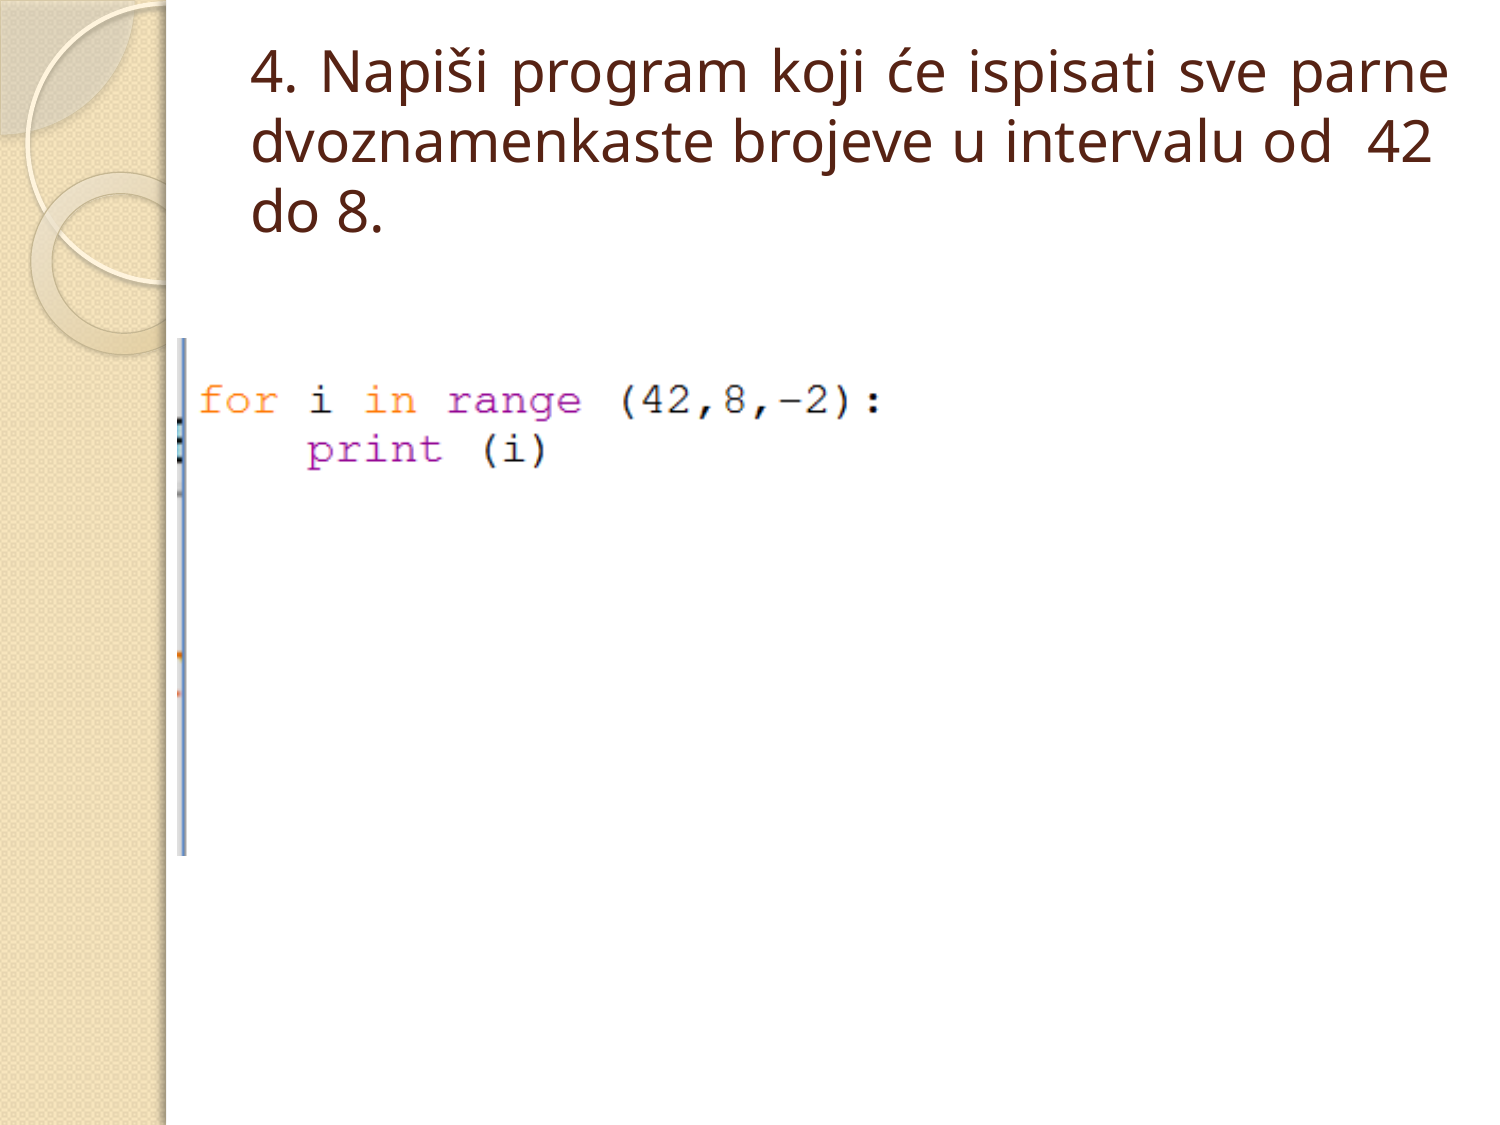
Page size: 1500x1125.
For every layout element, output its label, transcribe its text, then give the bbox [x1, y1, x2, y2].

title 4. Napiši program koji će ispisati sve parne dvoznamenkaste brojeve u intervalu od 42 do 8. [235, 45, 1466, 233]
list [176, 338, 1220, 856]
